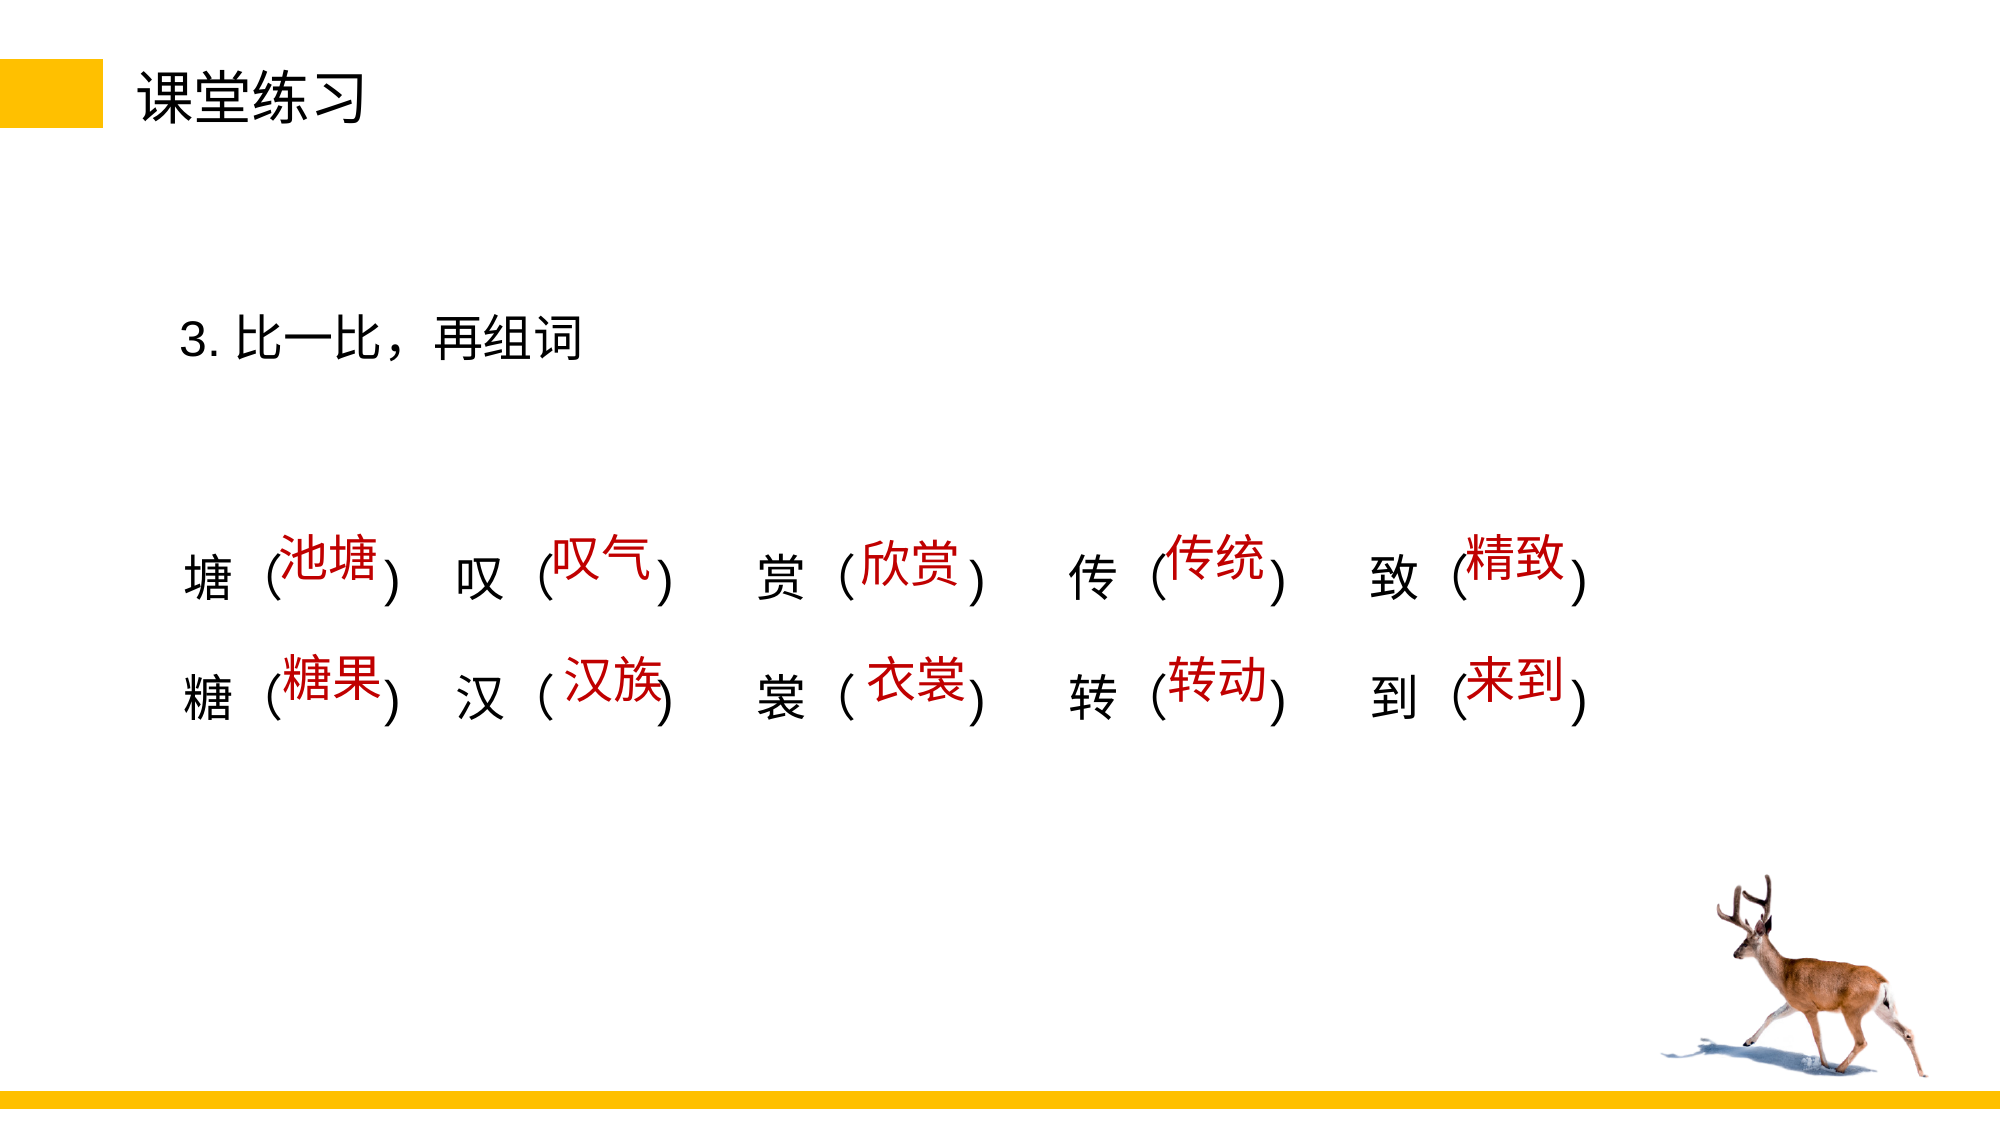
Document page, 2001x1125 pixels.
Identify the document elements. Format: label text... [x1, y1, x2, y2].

text_box 来到 [1450, 641, 1581, 716]
text_box 糖果 [267, 638, 398, 714]
picture [1637, 860, 1968, 1091]
text_box 课堂练习 [120, 53, 491, 139]
text_box 汉族 [548, 641, 678, 716]
text_box 衣裳 [851, 641, 982, 716]
text_box 转动 [1152, 641, 1282, 716]
text_box 精致 [1450, 518, 1581, 594]
text_box 欣赏 [845, 525, 976, 600]
text_box 3.比一比，再组词 塘（ ) 叹（ ) 赏（ ) 传（ ) 致（ ) 糖（ ) 汉（ ) 裳（ ) 转（ ) 到（ ) [122, 239, 1878, 735]
text_box 池塘 [264, 518, 394, 594]
text_box 叹气 [536, 518, 666, 594]
text_box 传统 [1150, 518, 1281, 594]
